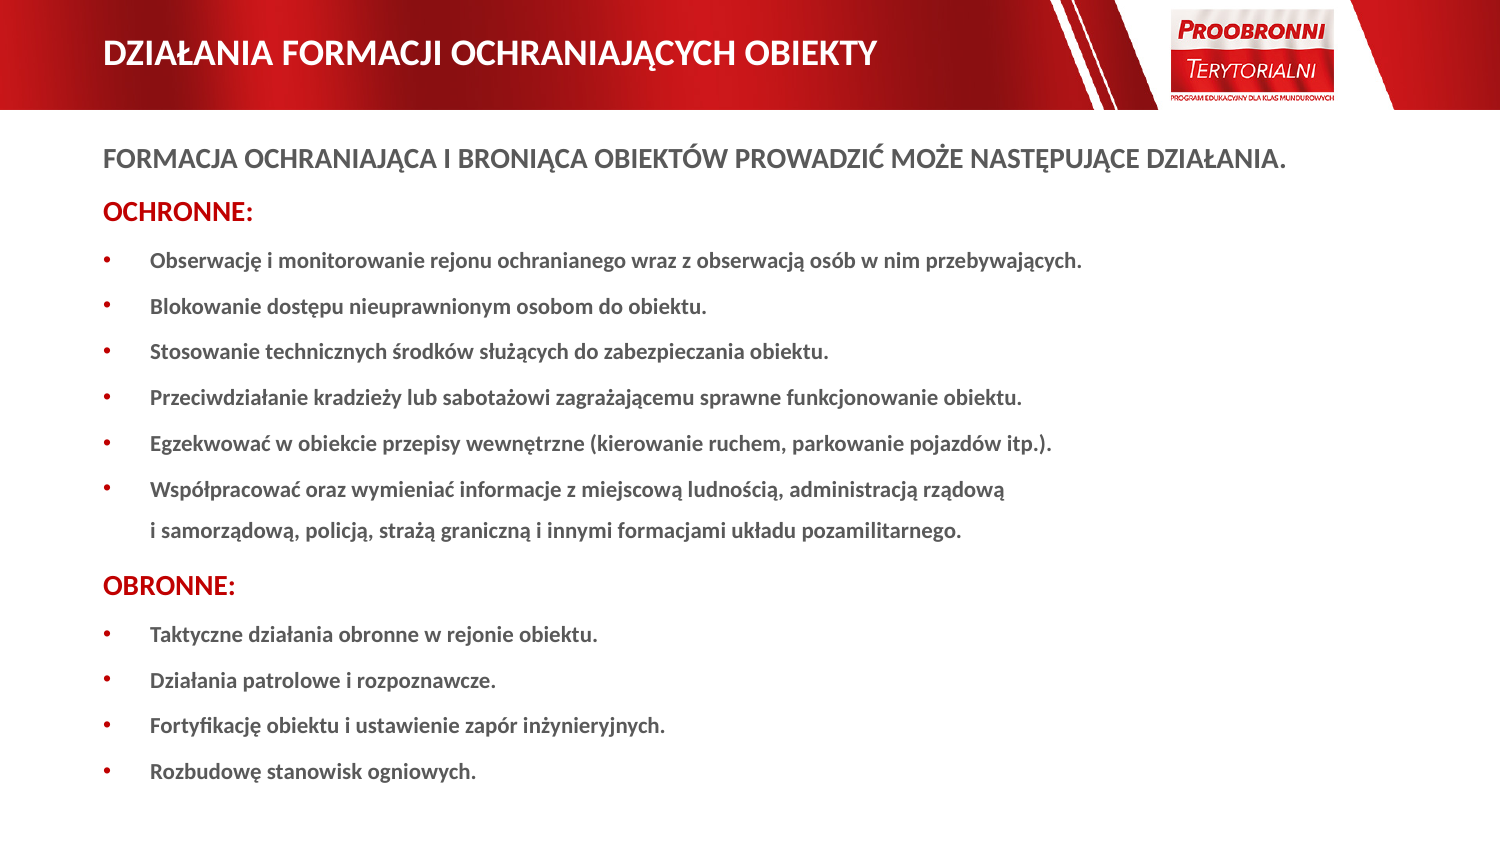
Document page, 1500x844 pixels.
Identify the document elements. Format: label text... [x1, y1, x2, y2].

picture [0, 0, 1500, 110]
subtitle FORMACJA OCHRANIAJĄCA I BRONIĄCA OBIEKTÓW PROWADZIĆ MOŻE NASTĘPUJĄCE DZIAŁANIA. OCHRONNE: Obserwację i monitorowanie rejonu ochranianego wraz z obserwacją osób w nim przebywających. Blokowanie dostępu nieuprawnionym osobom do obiektu. Stosowanie technicznych środków służących do zabezpieczania obiektu. Przeciwdziałanie kradzieży lub sabotażowi zagrażającemu sprawne funkcjonowanie obiektu. Egzekwować w obiekcie przepisy wewnętrzne (kierowanie ruchem, parkowanie pojazdów itp.). Współpracować oraz wymieniać informacje z miejscową ludnością, administracją rządową i samorządową, policją, strażą graniczną i innymi formacjami układu pozamilitarnego. OBRONNE: Taktyczne działania obronne w rejonie obiektu. Działania patrolowe i rozpoznawcze. Fortyfikację obiektu i ustawienie zapór inżynieryjnych. Rozbudowę stanowisk ogniowych. [88, 119, 1388, 824]
